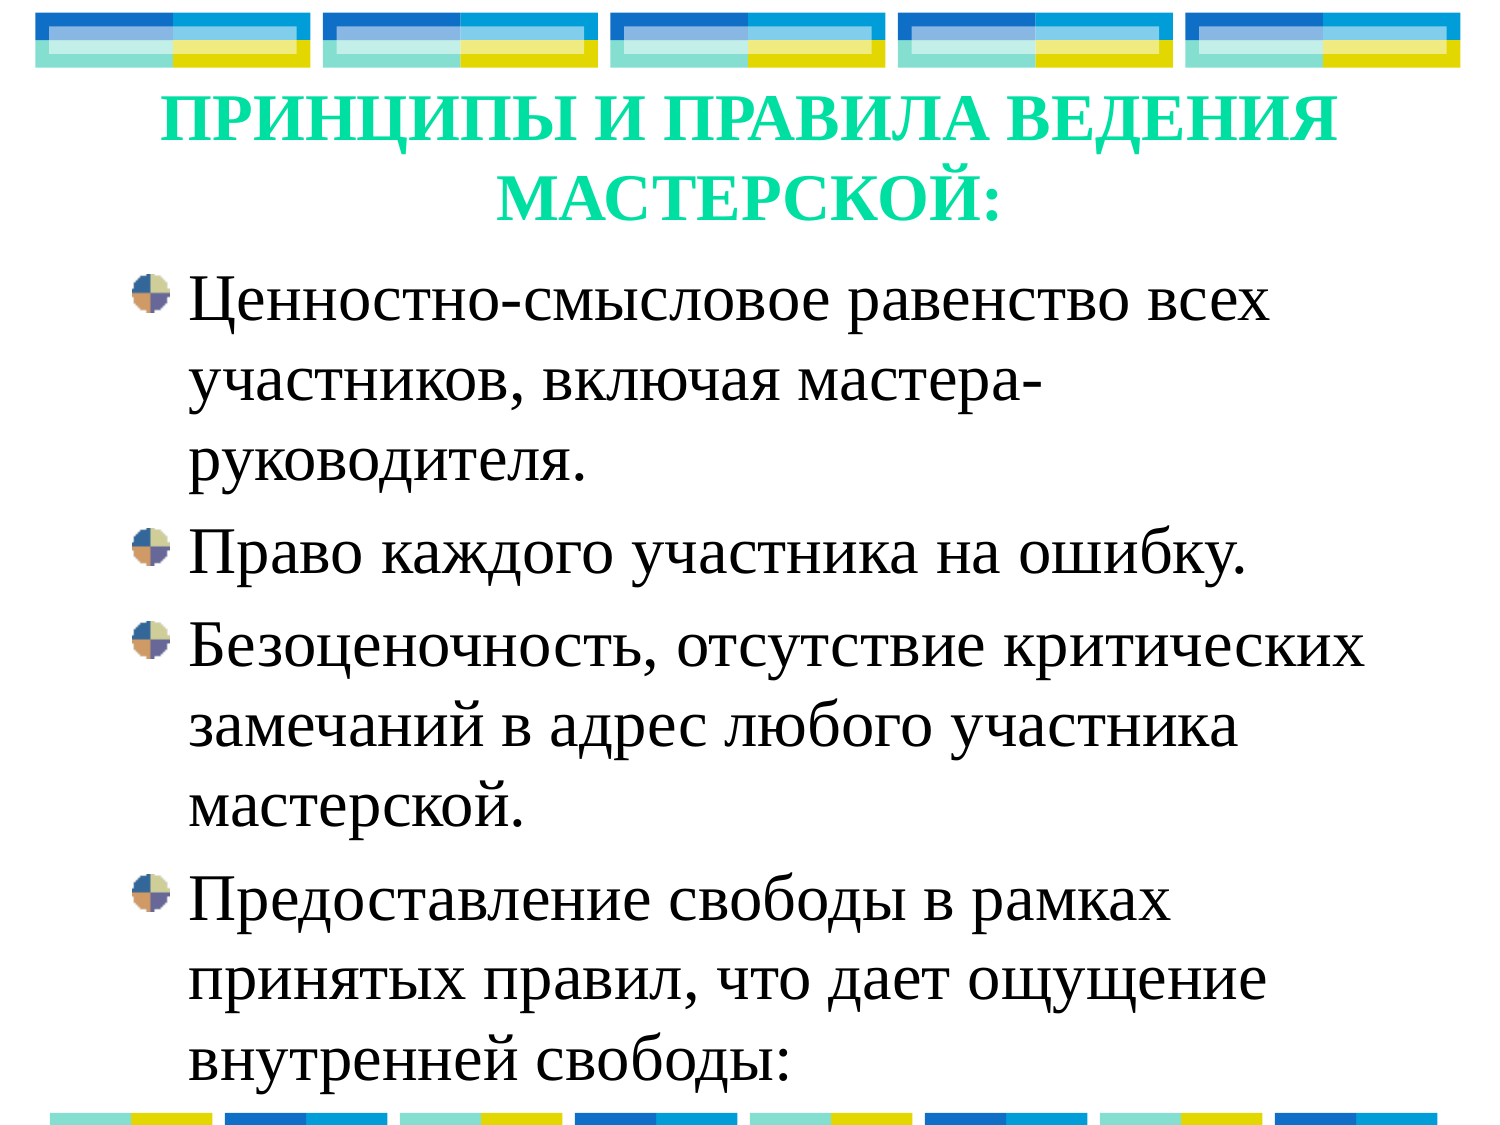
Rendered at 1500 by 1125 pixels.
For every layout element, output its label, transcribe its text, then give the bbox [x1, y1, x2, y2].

title Принципы и правила ведения мастерской: [112, 99, 1388, 288]
list Ценностно-смысловое равенство всех участников, включая мастера-руководителя. Право каждого участника на ошибку. Безоценочность, отсутствие критических замечаний в адрес любого участника мастерской. Предоставление свободы в рамках принятых правил, что дает ощущение внутренней свободы: [116, 245, 1393, 922]
picture [132, 528, 170, 566]
picture [132, 274, 170, 313]
picture [132, 621, 170, 659]
picture [132, 874, 170, 912]
